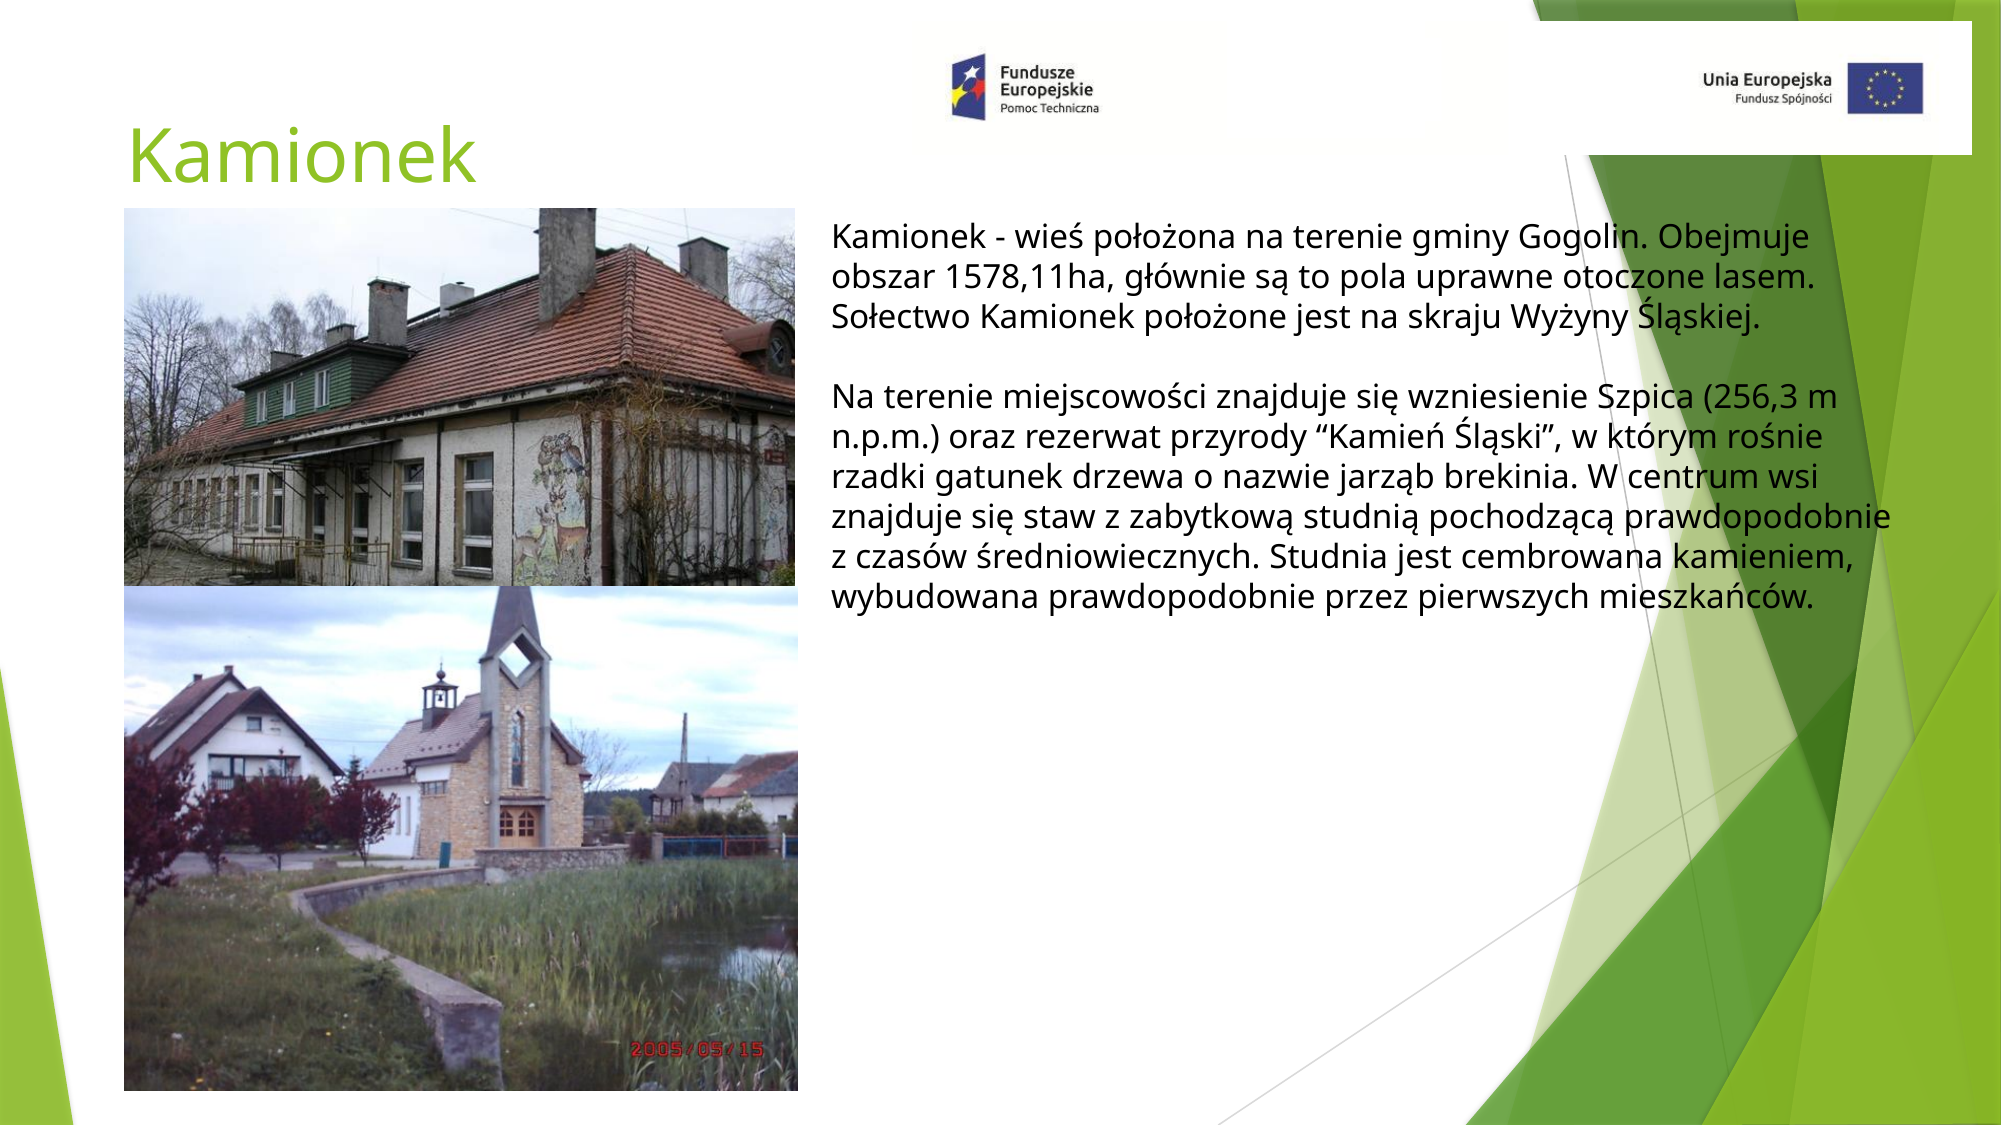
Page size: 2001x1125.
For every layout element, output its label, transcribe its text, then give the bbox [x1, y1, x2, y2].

picture [123, 207, 798, 1092]
text_box Kamionek - wieś położona na terenie gminy Gogolin. Obejmuje obszar 1578,11ha, głównie są to pola uprawne otoczone lasem. Sołectwo Kamionek położone jest na skraju Wyżyny Śląskiej. Na terenie miejscowości znajduje się wzniesienie Szpica (256,3 m n.p.m.) oraz rezerwat przyrody “Kamień Śląski”, w którym rośnie rzadki gatunek drzewa o nazwie jarząb brekinia. W centrum wsi znajduje się staw z zabytkową studnią pochodzącą prawdopodobnie z czasów średniowiecznych. Studnia jest cembrowana kamieniem, wybudowana prawdopodobnie przez pierwszych mieszkańców. [816, 208, 1921, 623]
picture [912, 20, 1973, 155]
title Kamionek [111, 99, 1522, 317]
